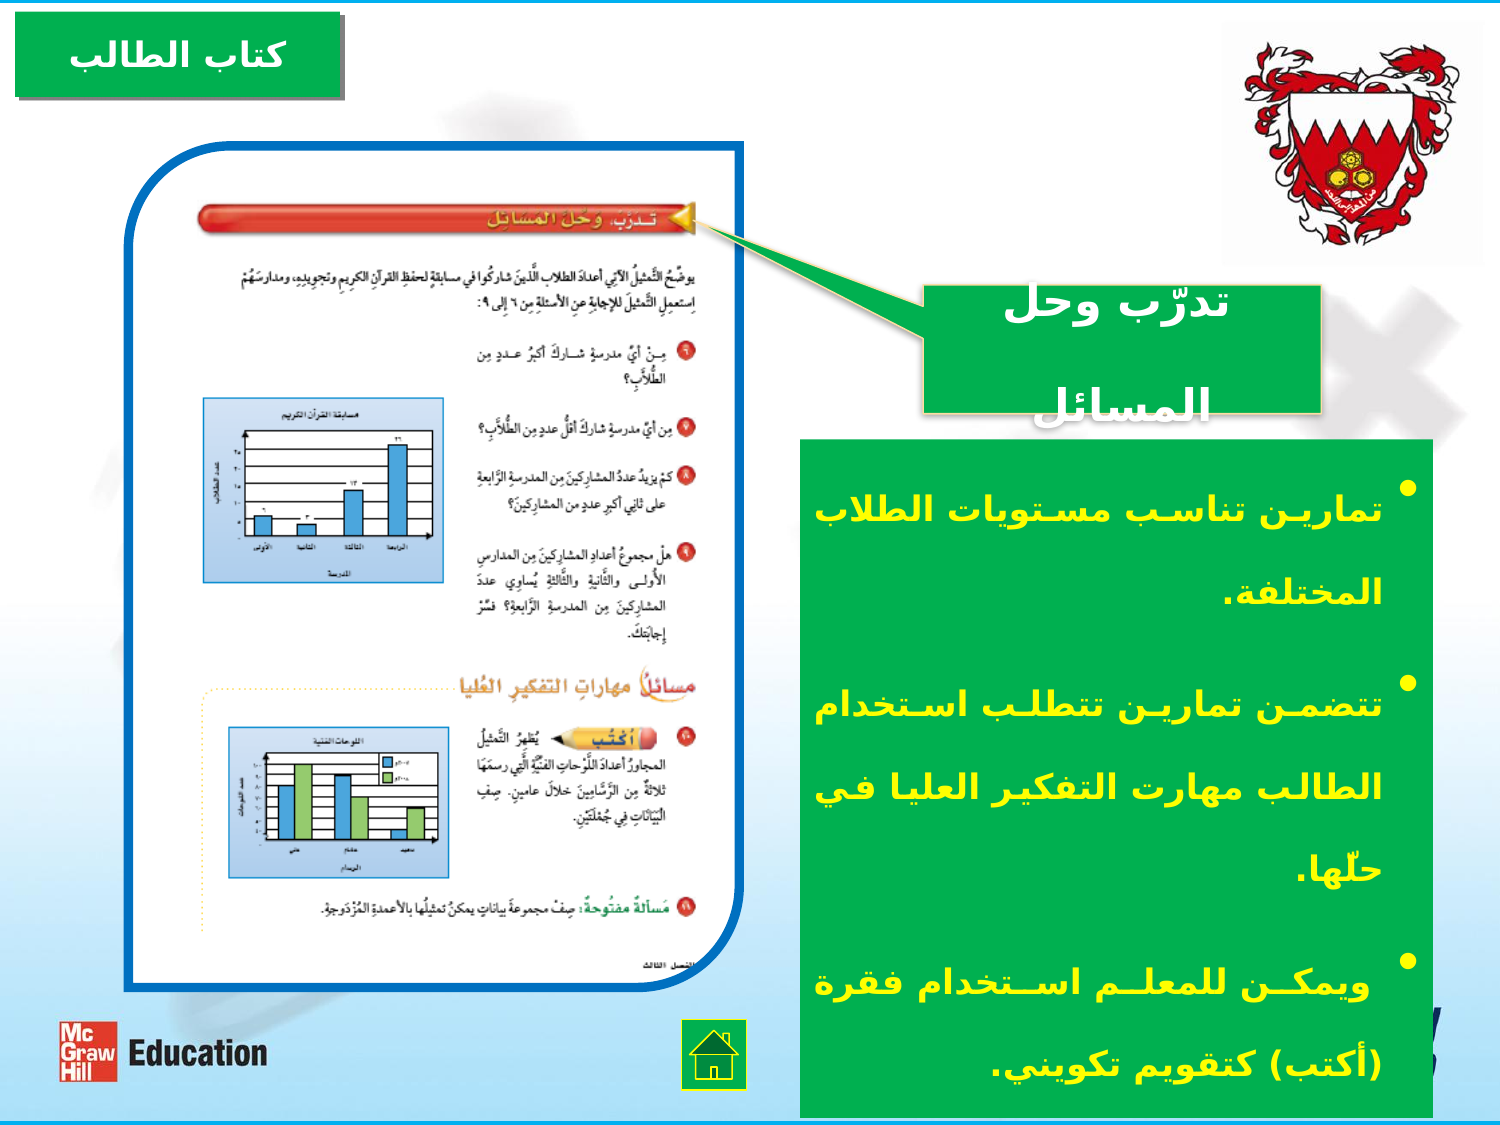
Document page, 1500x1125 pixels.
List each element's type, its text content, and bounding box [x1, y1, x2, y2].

picture [0, 4, 1500, 1120]
text_box كتاب الطالب [15, 11, 340, 97]
text_box تدرّب وحل المسائل [743, 238, 1323, 415]
text_box تمارين تناسب مستويات الطلاب المختلفة. تتضمن تمارين تتطلب استخدام الطالب مهارت التفكير العليا في حلّها. ويمكن للمعلم استخدام فقرة (أكتب) كتقويم تكويني. [800, 439, 1433, 1118]
text_box [681, 1019, 747, 1090]
